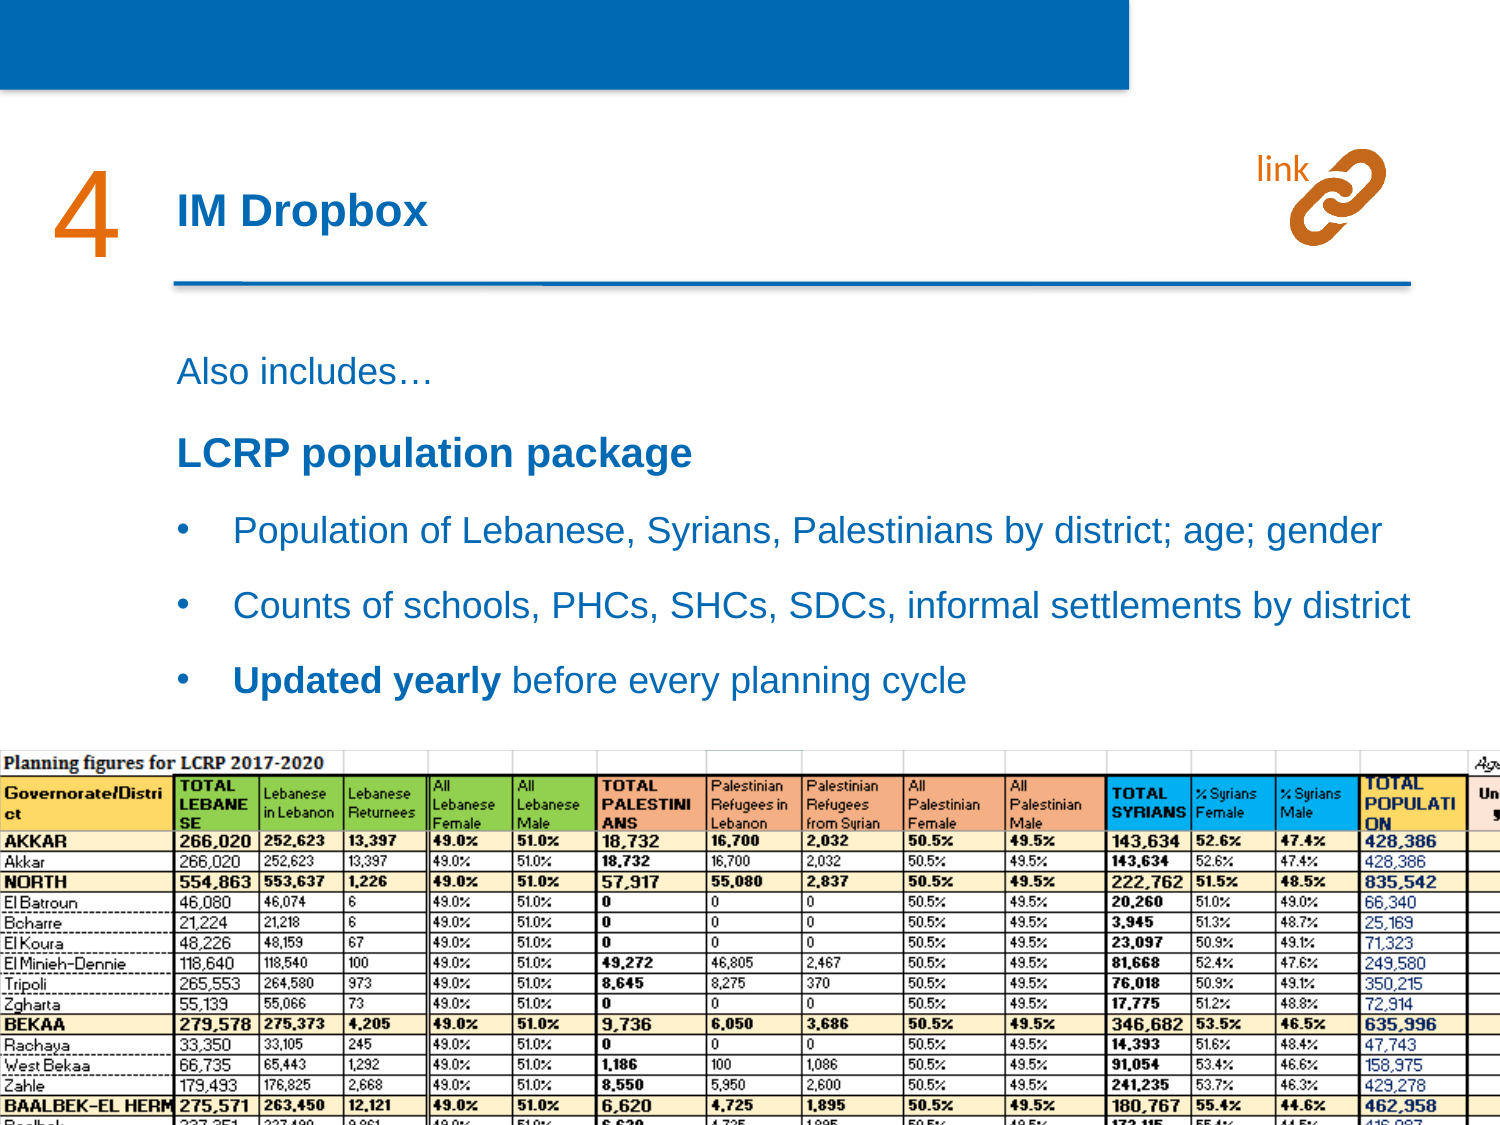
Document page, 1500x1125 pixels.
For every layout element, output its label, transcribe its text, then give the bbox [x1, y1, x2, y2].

picture [0, 749, 1500, 1125]
list IM Dropbox [176, 181, 1222, 239]
picture [1274, 143, 1401, 252]
text_box 4 [37, 124, 138, 290]
list Also includes… LCRP population package Population of Lebanese, Syrians, Palestinians by district; age; gender Counts of schools, PHCs, SHCs, SDCs, informal settlements by district Updated yearly before every planning cycle [176, 324, 1436, 748]
text_box link [1241, 136, 1338, 197]
